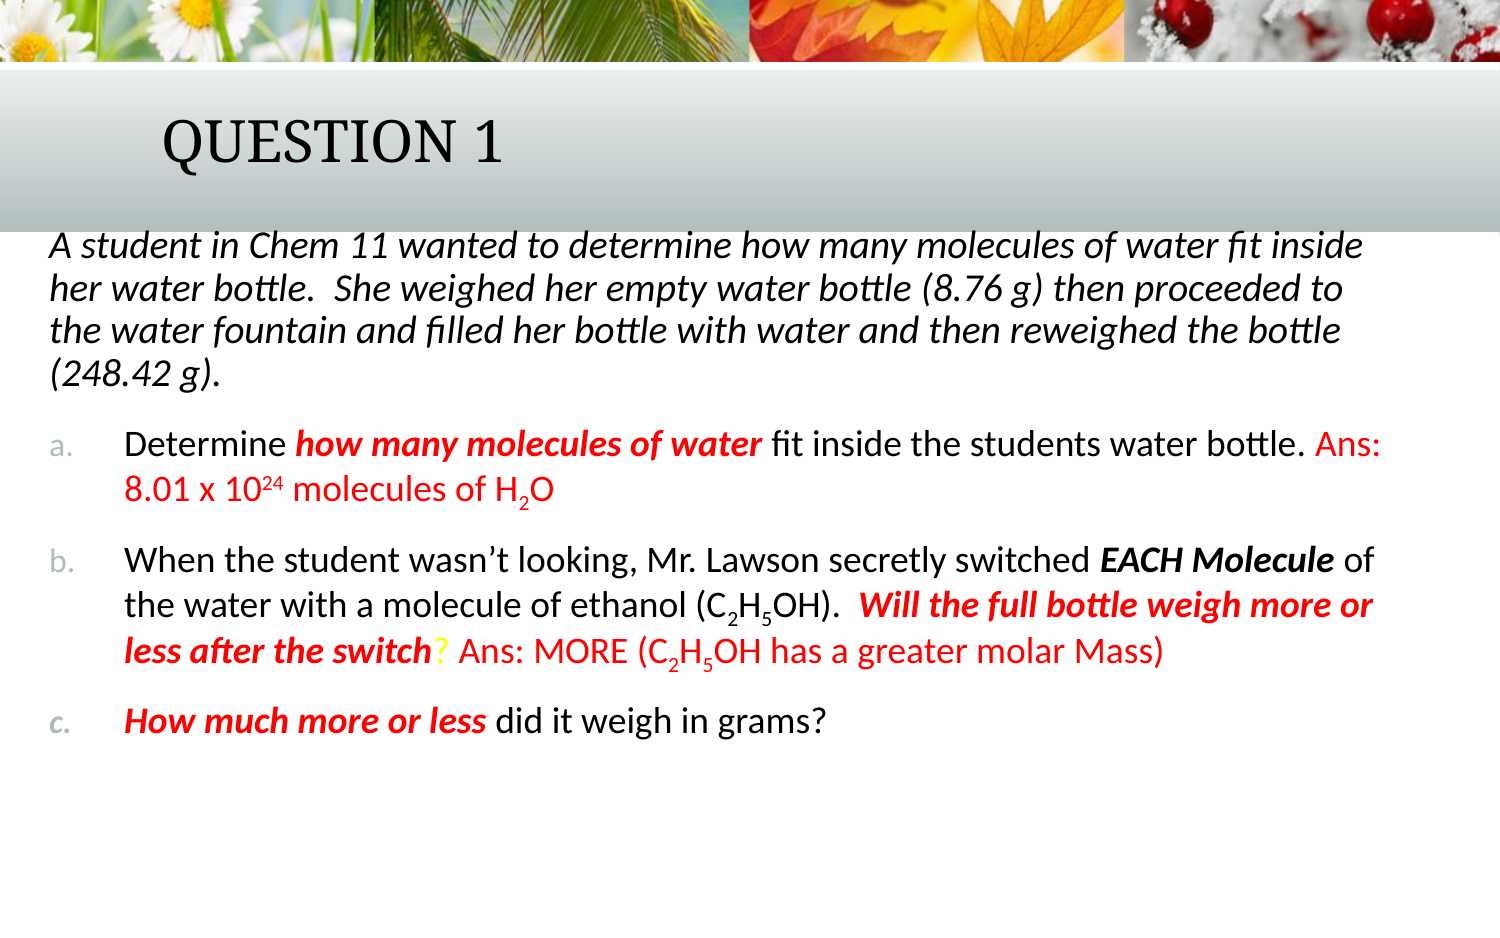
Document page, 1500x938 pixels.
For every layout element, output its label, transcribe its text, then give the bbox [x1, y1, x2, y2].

list A student in Chem 11 wanted to determine how many molecules of water fit inside her water bottle. She weighed her empty water bottle (8.76 g) then proceeded to the water fountain and filled her bottle with water and then reweighed the bottle (248.42 g). Determine how many molecules of water fit inside the students water bottle. Ans: 8.01 x 1024 molecules of H2O When the student wasn’t looking, Mr. Lawson secretly switched EACH Molecule of the water with a molecule of ethanol (C2H5OH). Will the full bottle weigh more or less after the switch? Ans: MORE (C2H5OH has a greater molar Mass) How much more or less did it weigh in grams? [37, 218, 1413, 894]
picture [0, 0, 1500, 62]
title Question 1 [150, 4, 1350, 182]
